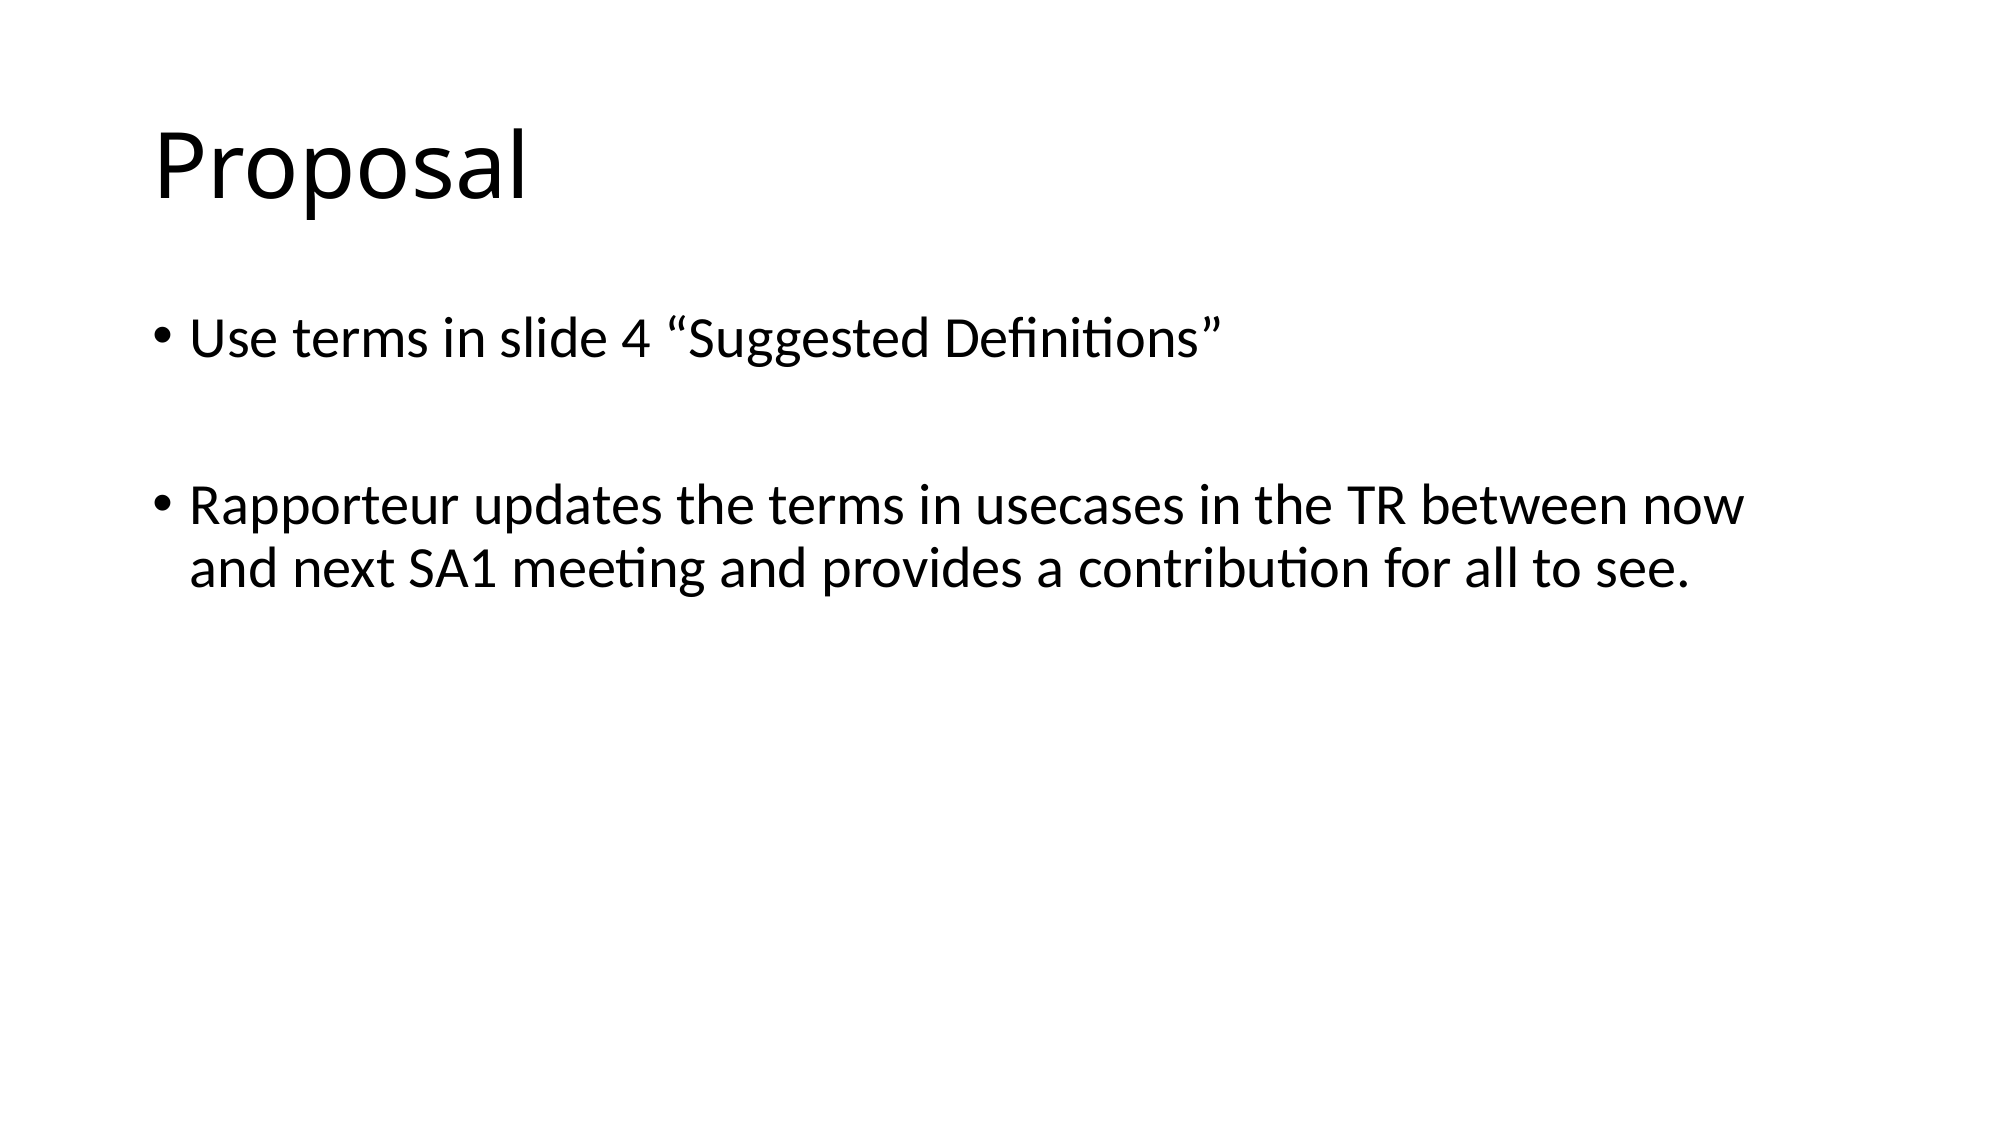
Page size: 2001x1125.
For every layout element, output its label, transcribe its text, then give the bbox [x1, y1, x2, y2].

title Proposal [137, 59, 1863, 278]
list Use terms in slide 4 “Suggested Definitions” Rapporteur updates the terms in usecases in the TR between now and next SA1 meeting and provides a contribution for all to see. [137, 299, 1863, 1014]
